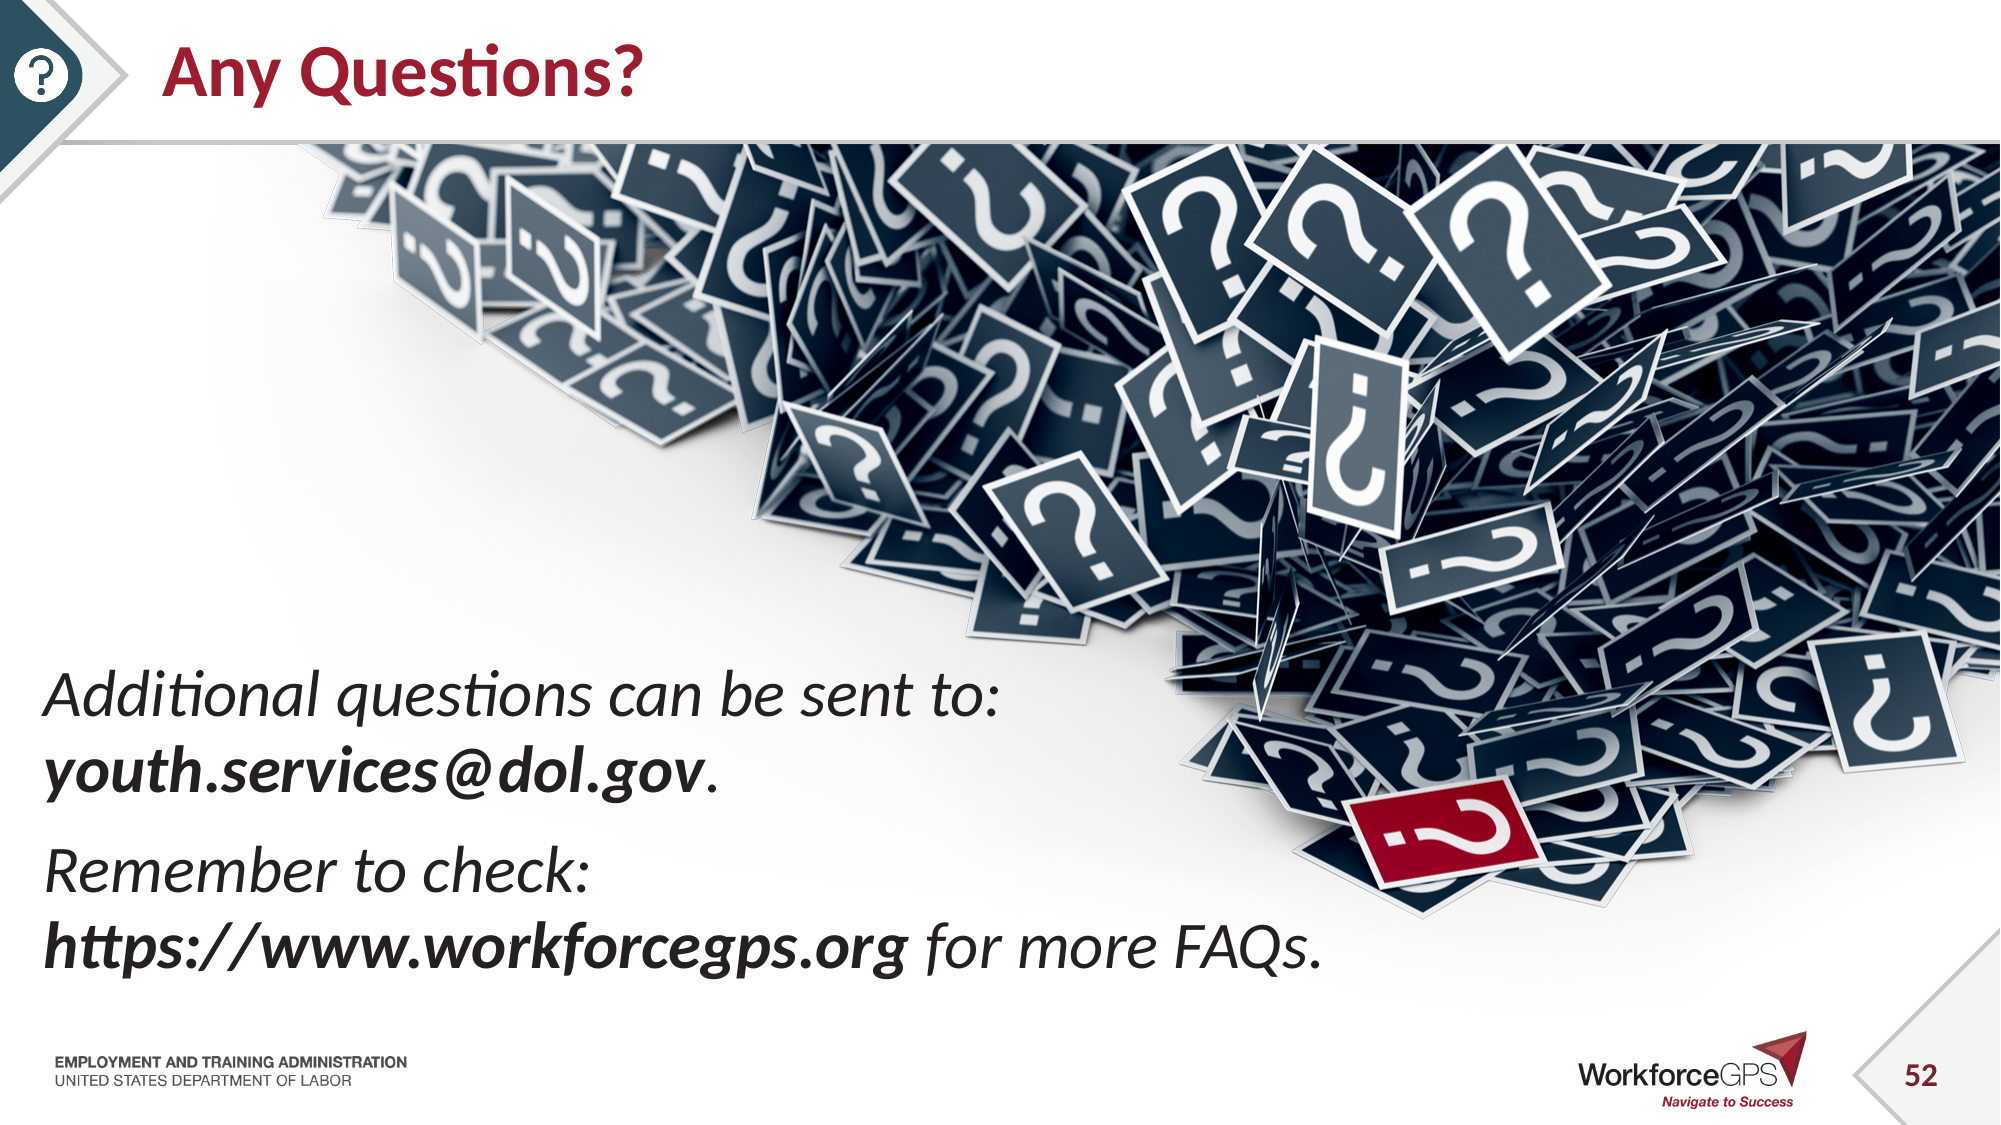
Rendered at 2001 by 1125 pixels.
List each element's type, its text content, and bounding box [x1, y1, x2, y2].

list Additional questions can be sent to: youth.services@dol.gov. Remember to check: https://www.workforcegps.org for more FAQs. [28, 596, 1379, 1043]
title Any Questions? [132, 7, 1428, 137]
picture [50, 144, 2000, 1120]
text_box _ [42, 908, 979, 977]
slide_number 52 [1867, 1042, 1975, 1103]
picture [7, 41, 75, 109]
text_box _ [42, 731, 779, 800]
